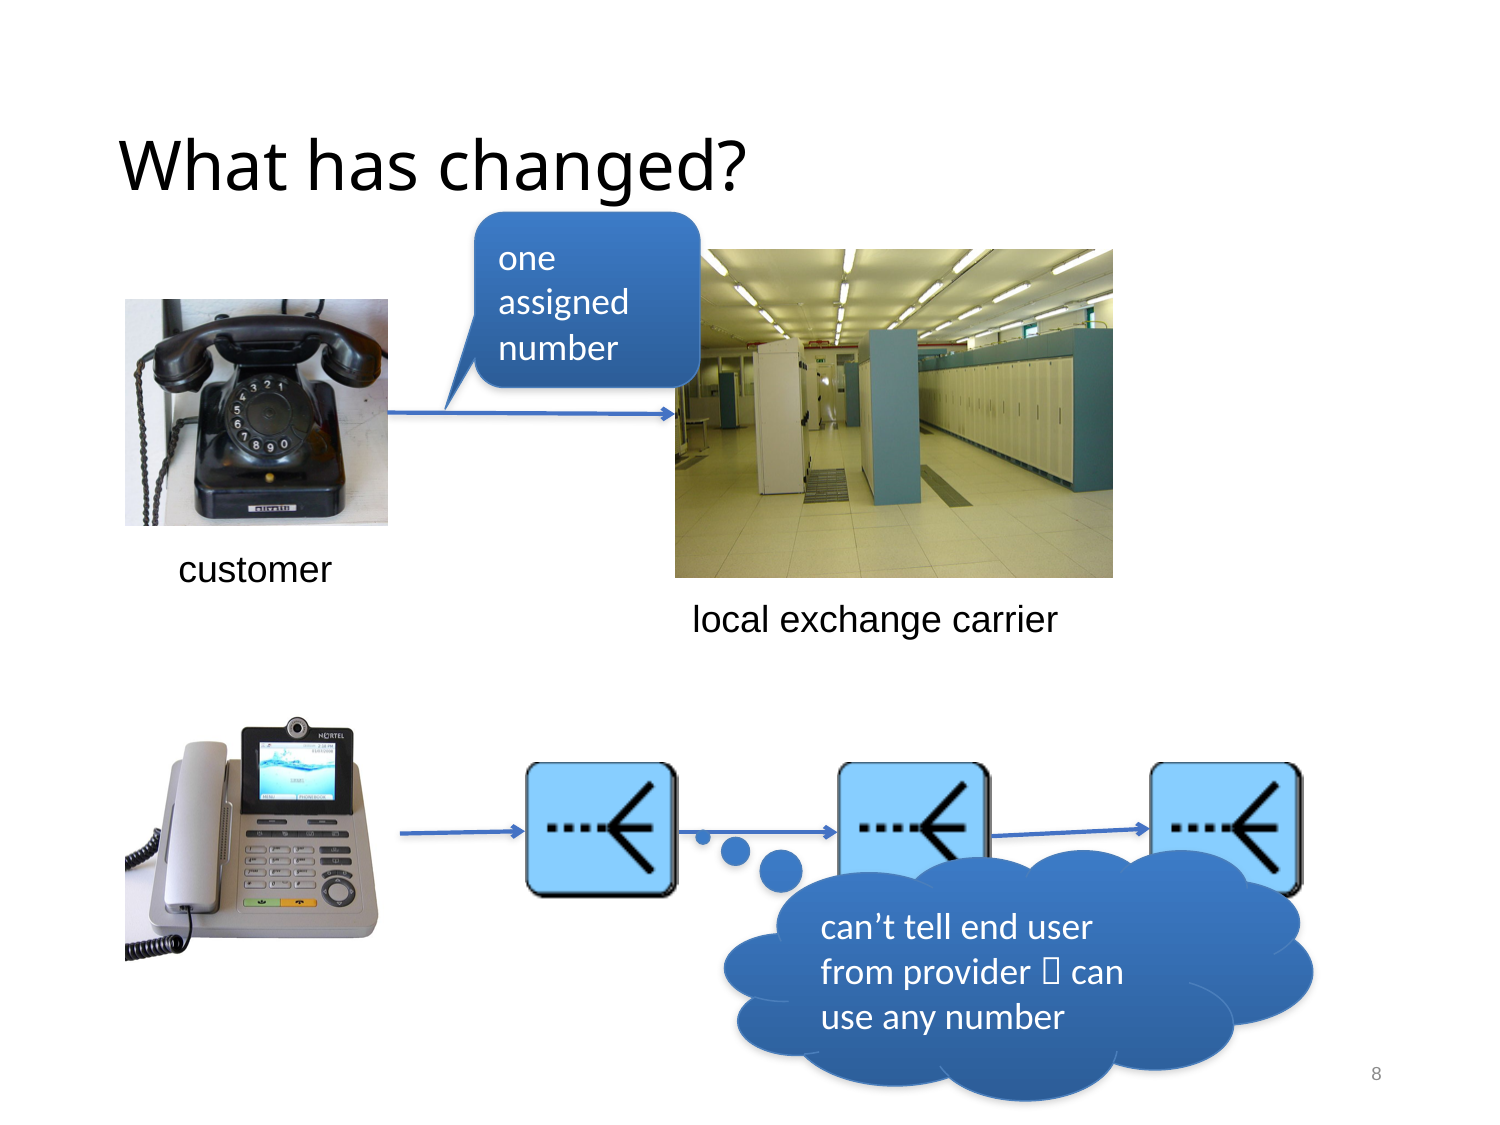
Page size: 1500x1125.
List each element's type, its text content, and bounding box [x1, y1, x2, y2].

picture [837, 762, 992, 903]
text_box local exchange carrier [677, 587, 1074, 648]
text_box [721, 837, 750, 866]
text_box can’t tell end user from provider  can use any number [724, 850, 1313, 1101]
picture [124, 699, 401, 970]
text_box customer [163, 537, 348, 598]
text_box one assigned number [444, 212, 700, 410]
picture [1149, 762, 1304, 903]
title What has changed? [103, 59, 1397, 278]
slide_number 8 [1059, 1042, 1397, 1103]
picture [524, 762, 679, 903]
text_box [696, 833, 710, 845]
picture [674, 249, 1113, 579]
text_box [991, 828, 1150, 837]
picture [124, 299, 388, 526]
